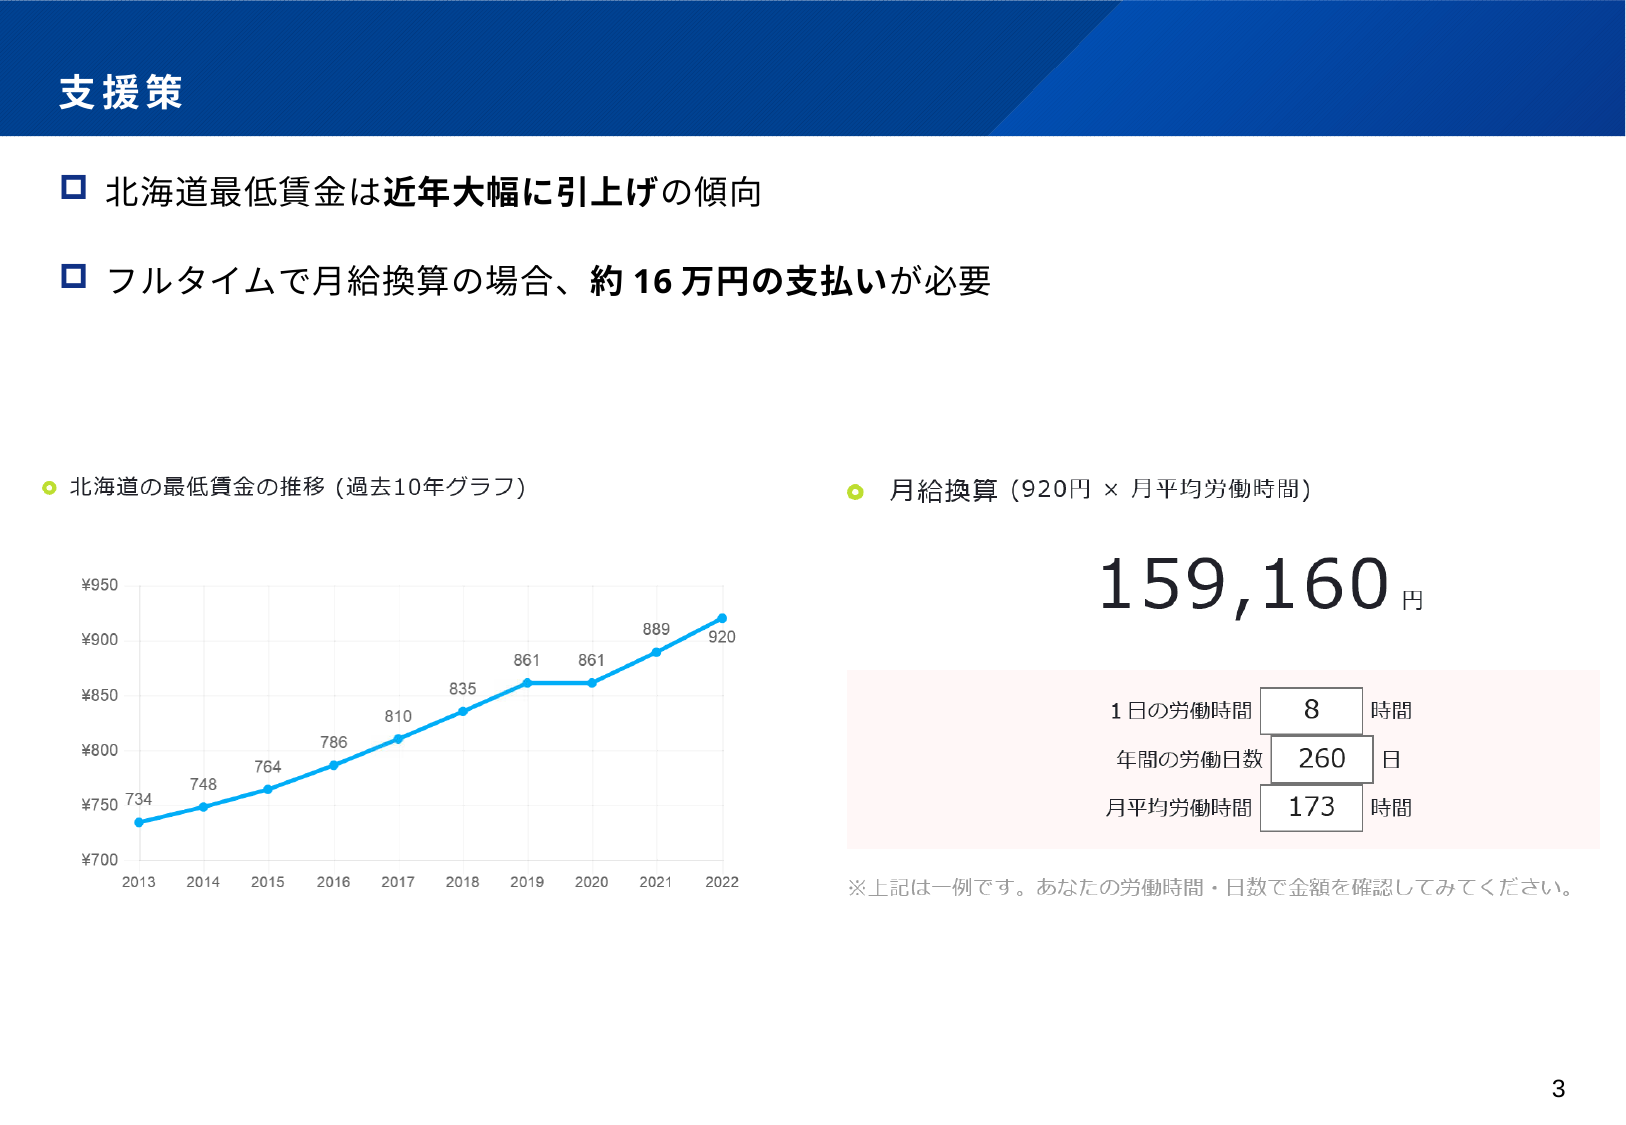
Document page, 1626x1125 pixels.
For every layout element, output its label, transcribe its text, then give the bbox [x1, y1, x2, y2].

picture [40, 462, 760, 924]
title 支援策 [0, 0, 1625, 135]
list 北海道最低賃金は近年大幅に引上げの傾向 フルタイムで月給換算の場合、約16万円の支払いが必要 [0, 135, 1625, 327]
picture [837, 462, 1600, 900]
slide_number 3 [1462, 1072, 1566, 1118]
